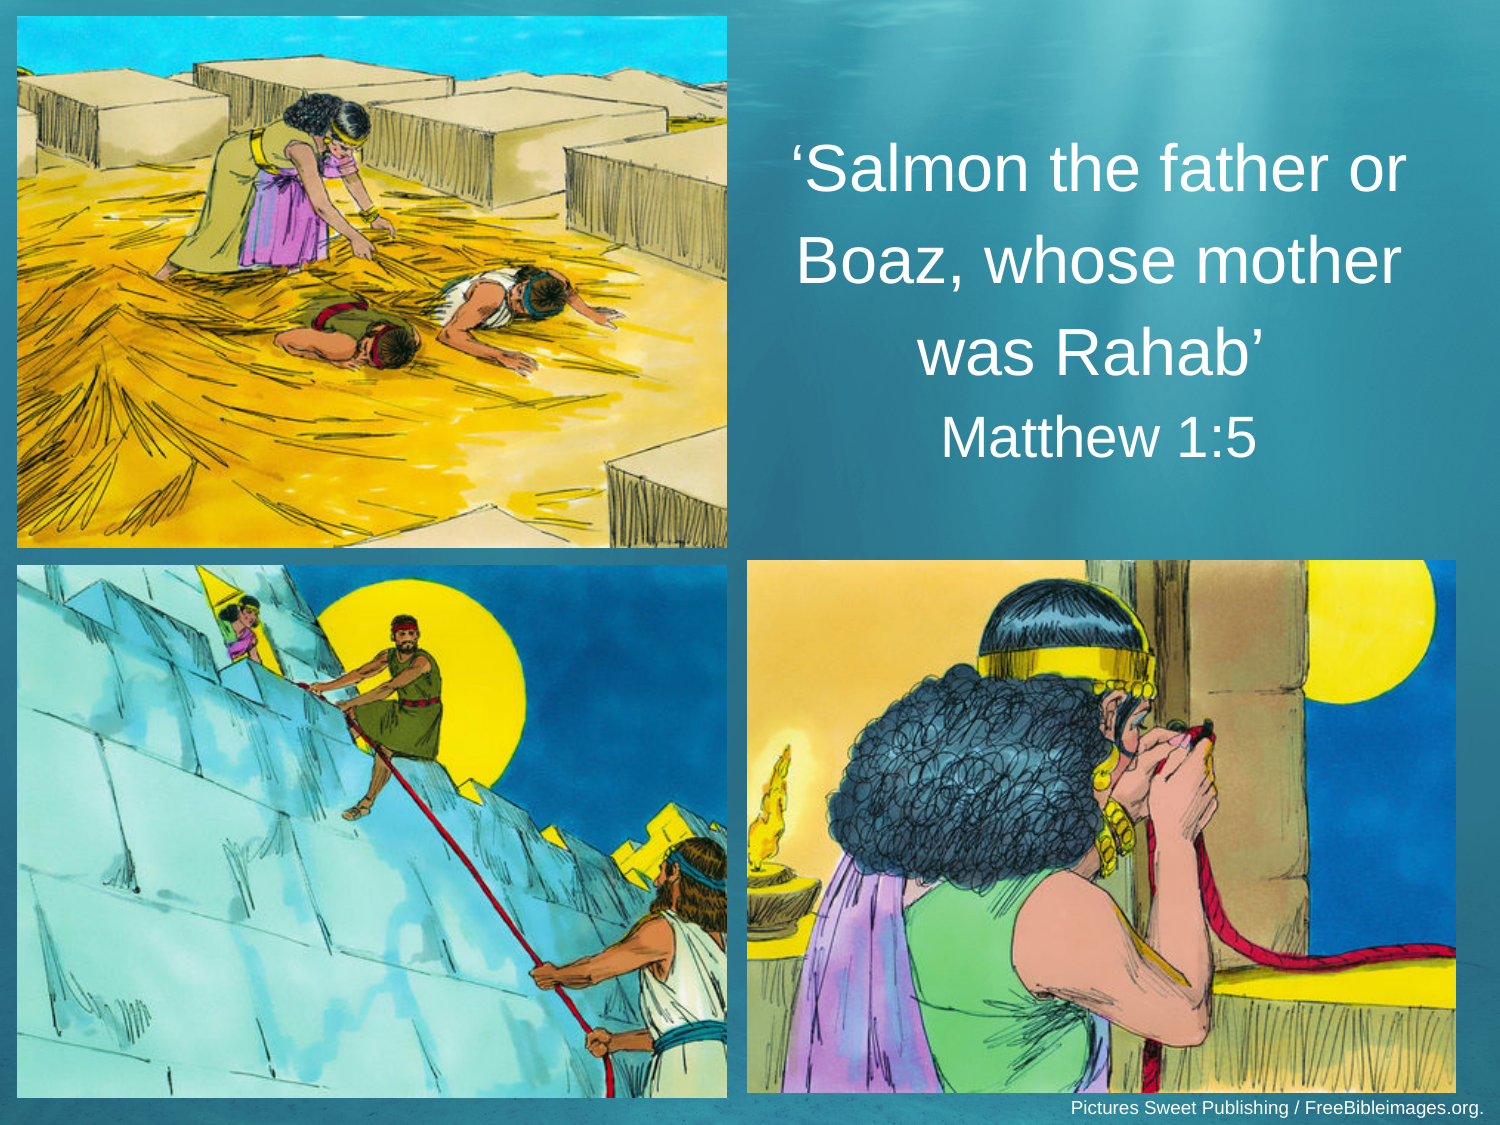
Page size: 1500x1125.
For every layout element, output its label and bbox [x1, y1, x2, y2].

picture [0, 0, 1500, 1125]
list [17, 15, 727, 548]
